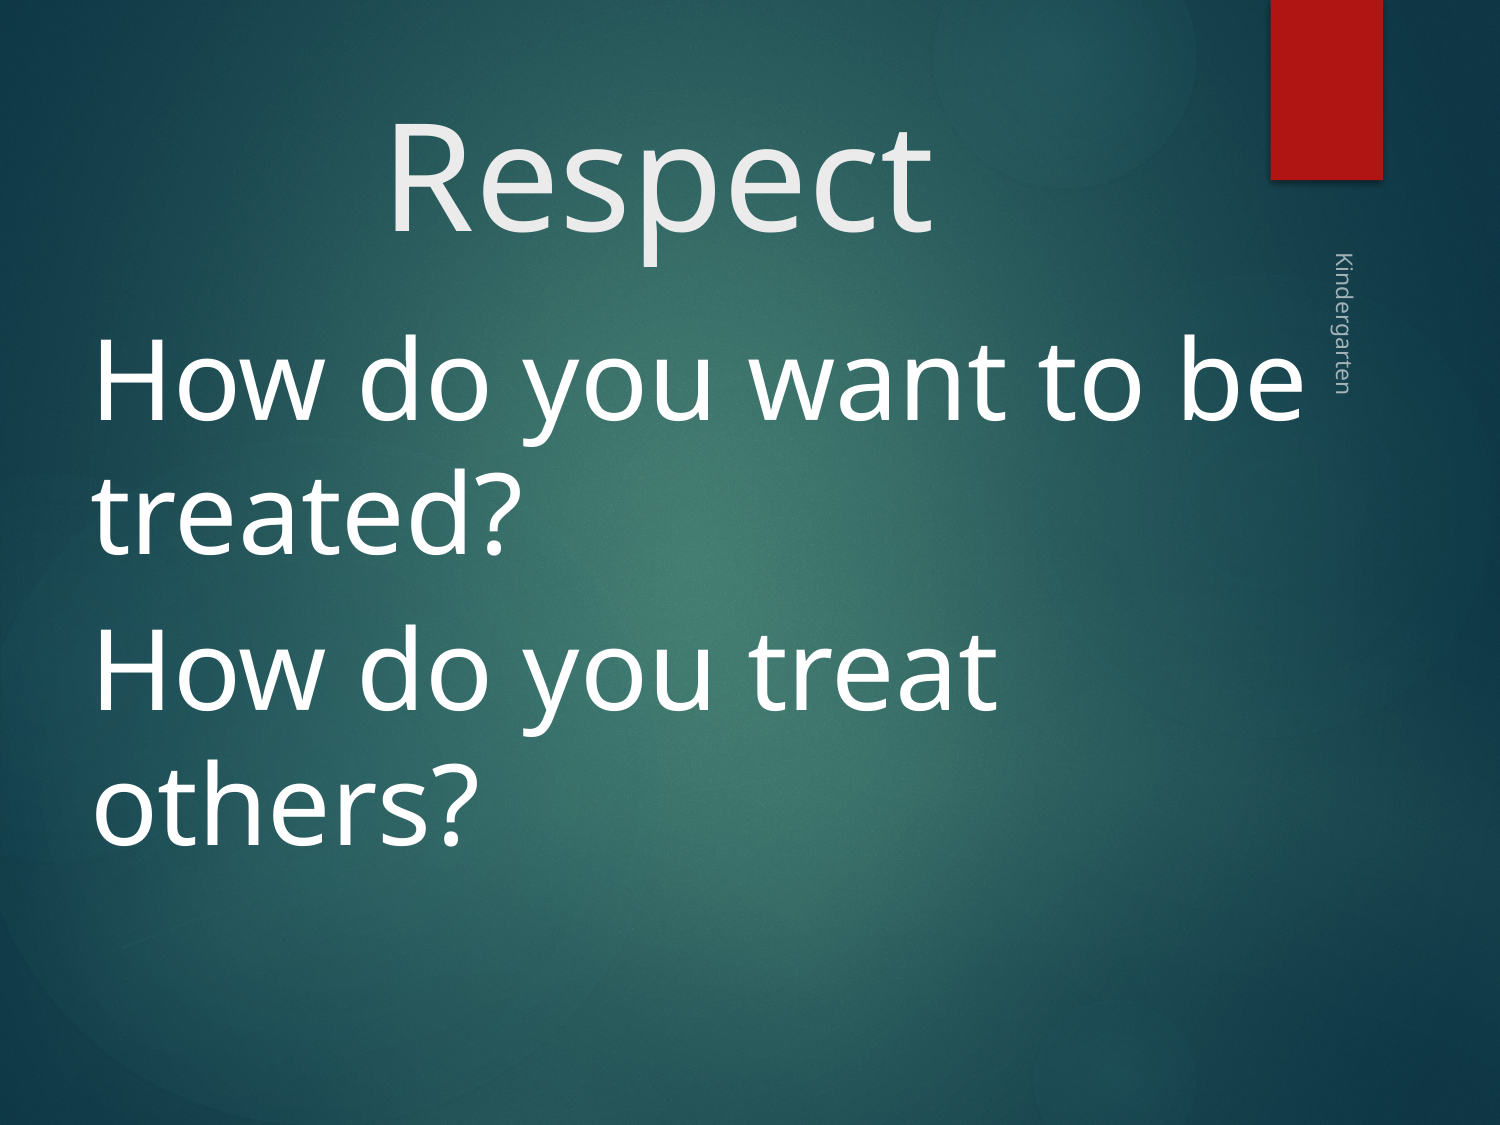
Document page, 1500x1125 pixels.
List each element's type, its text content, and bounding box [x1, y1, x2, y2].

footer Kindergarten [1320, 237, 1358, 871]
list How do you want to be treated? How do you treat others? [75, 299, 1425, 1063]
title Respect [79, 74, 1237, 299]
